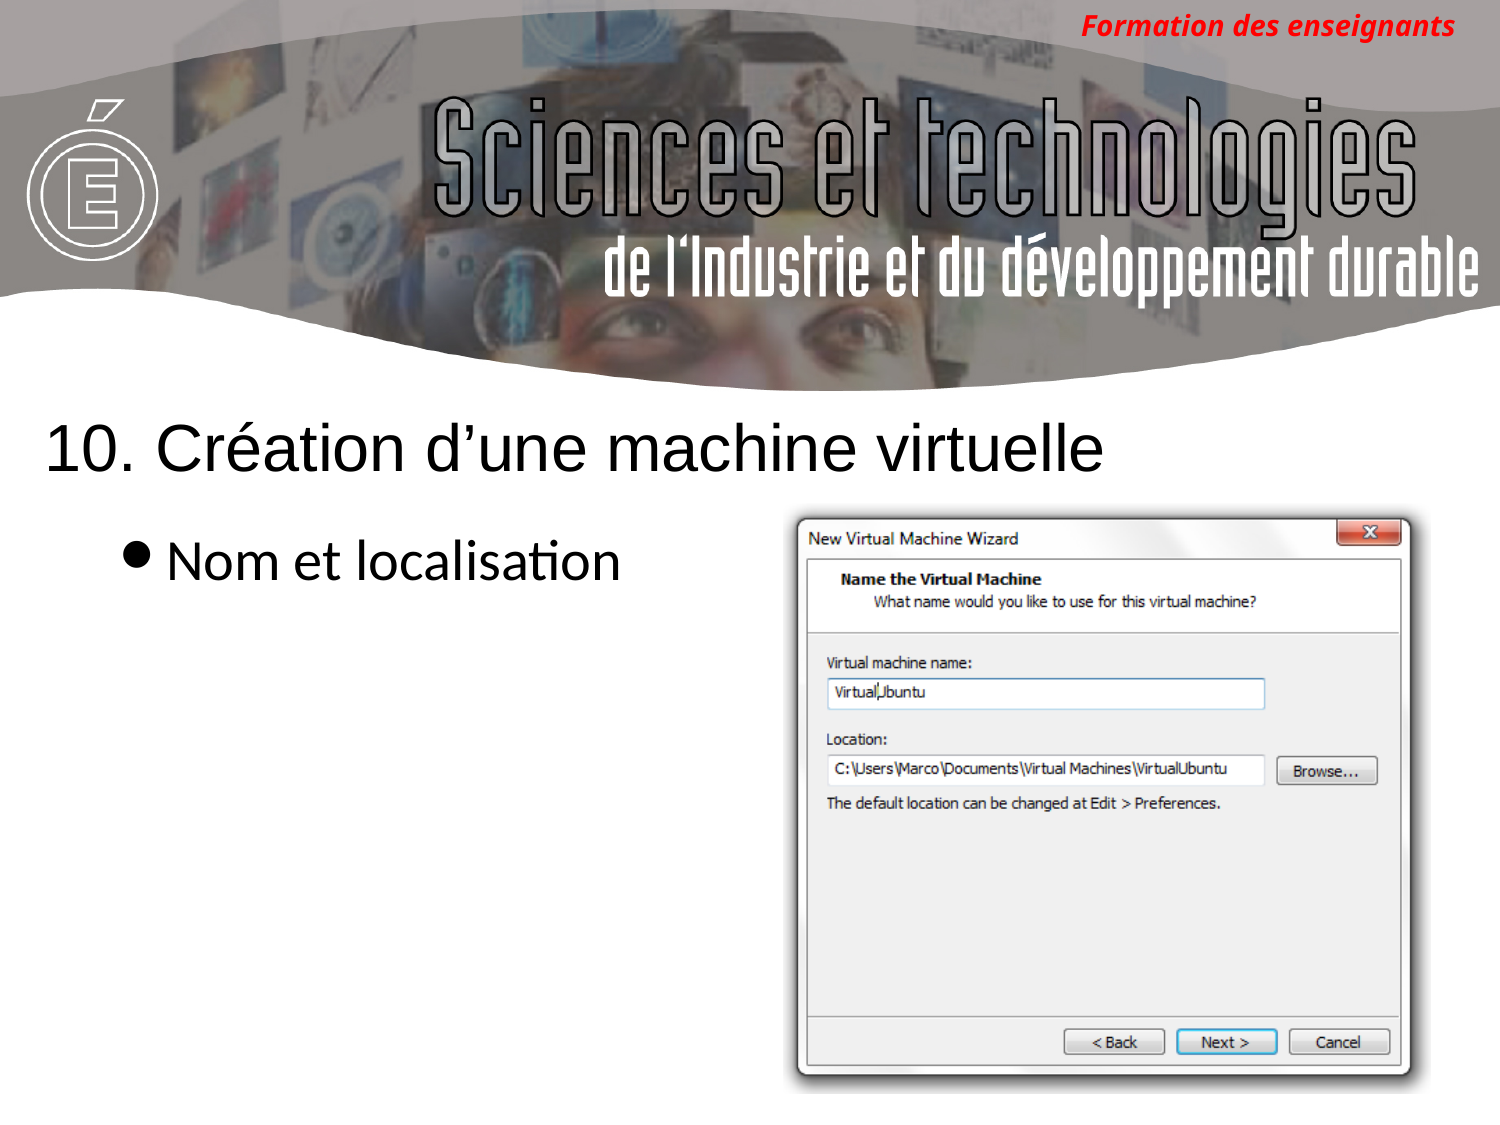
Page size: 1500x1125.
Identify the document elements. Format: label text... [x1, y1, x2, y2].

picture [782, 503, 1432, 1095]
picture [0, 0, 1500, 400]
list Création d’une machine virtuelle Nom et localisation [29, 397, 1471, 1094]
